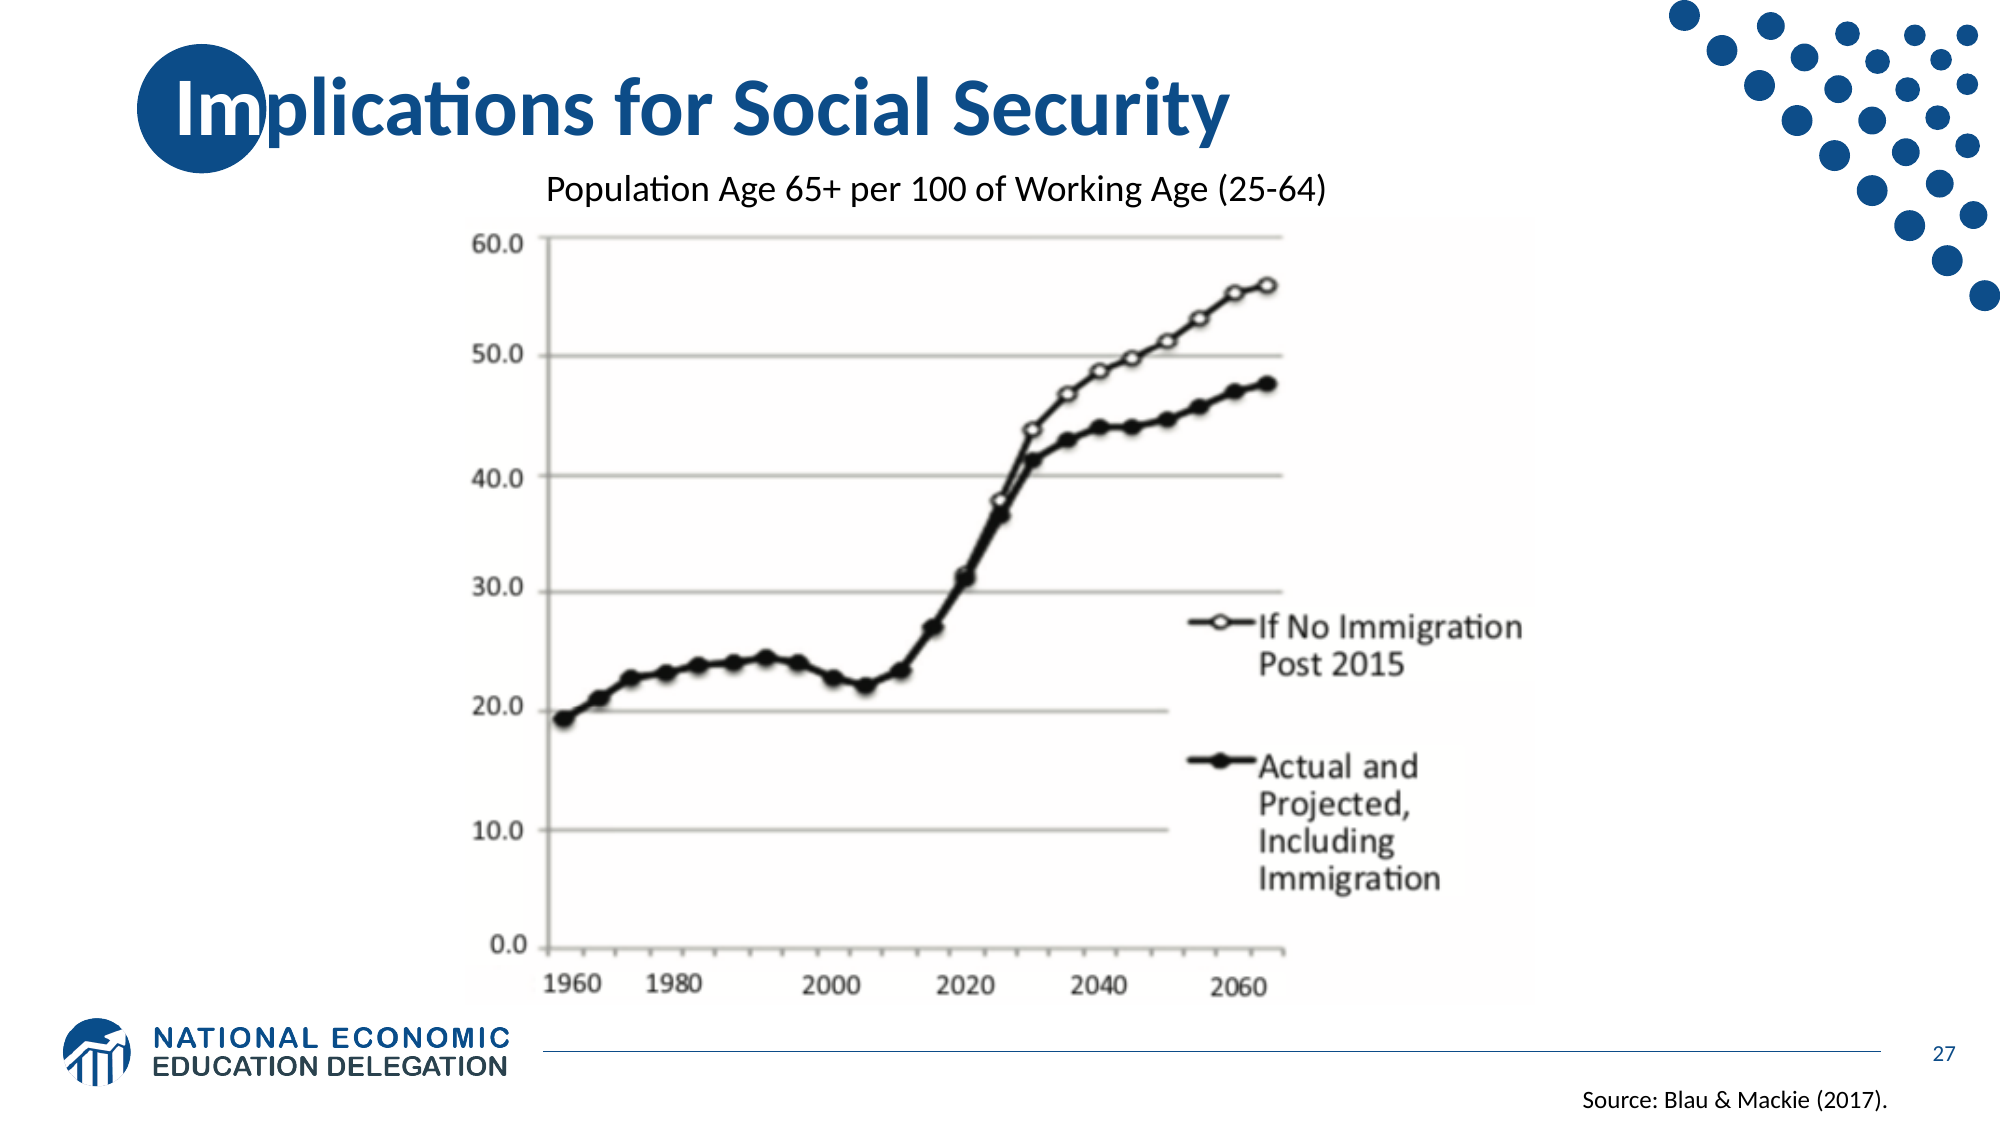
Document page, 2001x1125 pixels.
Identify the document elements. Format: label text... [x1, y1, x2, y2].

title Implications for Social Security [140, 0, 1866, 218]
slide_number 27 [1521, 1022, 1972, 1082]
text_box Population Age 65+ per 100 of Working Age (25-64) [531, 156, 1343, 217]
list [465, 217, 1535, 1005]
text_box Source: Blau & Mackie (2017). [1567, 1076, 1904, 1121]
picture [55, 1013, 520, 1091]
